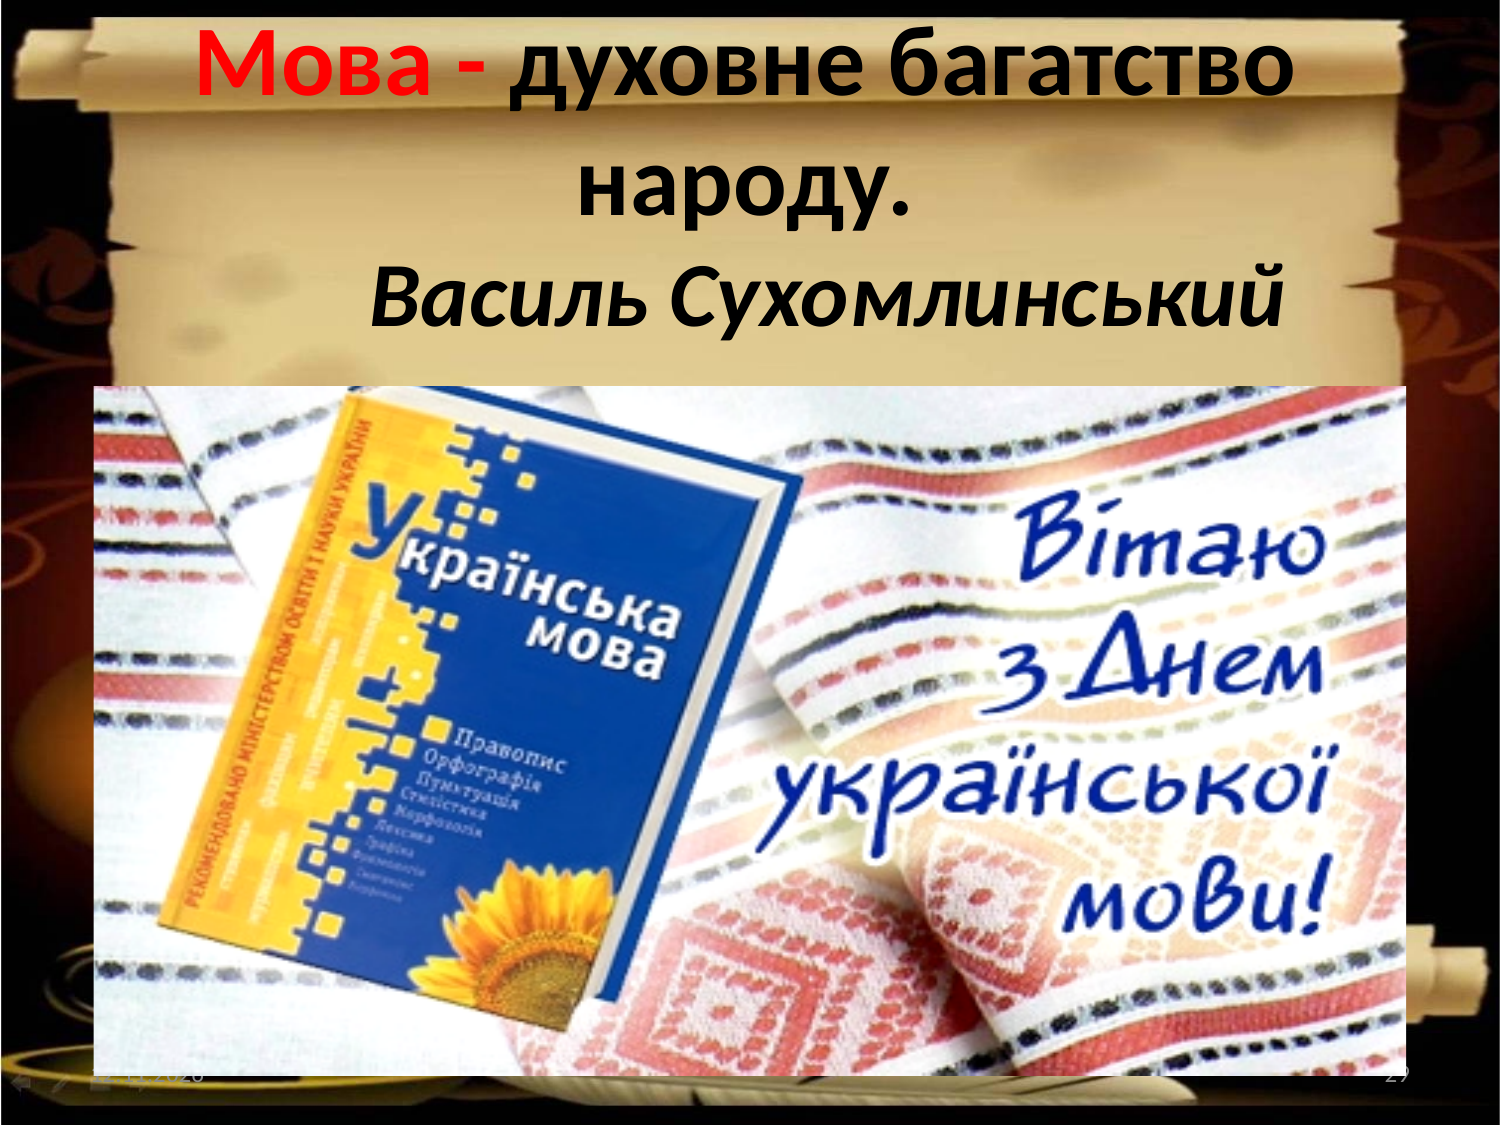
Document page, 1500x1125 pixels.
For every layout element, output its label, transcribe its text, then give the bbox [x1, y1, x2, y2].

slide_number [75, 1042, 425, 1103]
slide_number 29 [1074, 1042, 1425, 1103]
picture [0, 0, 1500, 1125]
title Мова - духовне багатство народу. Василь Сухомлинський [70, 0, 1421, 671]
